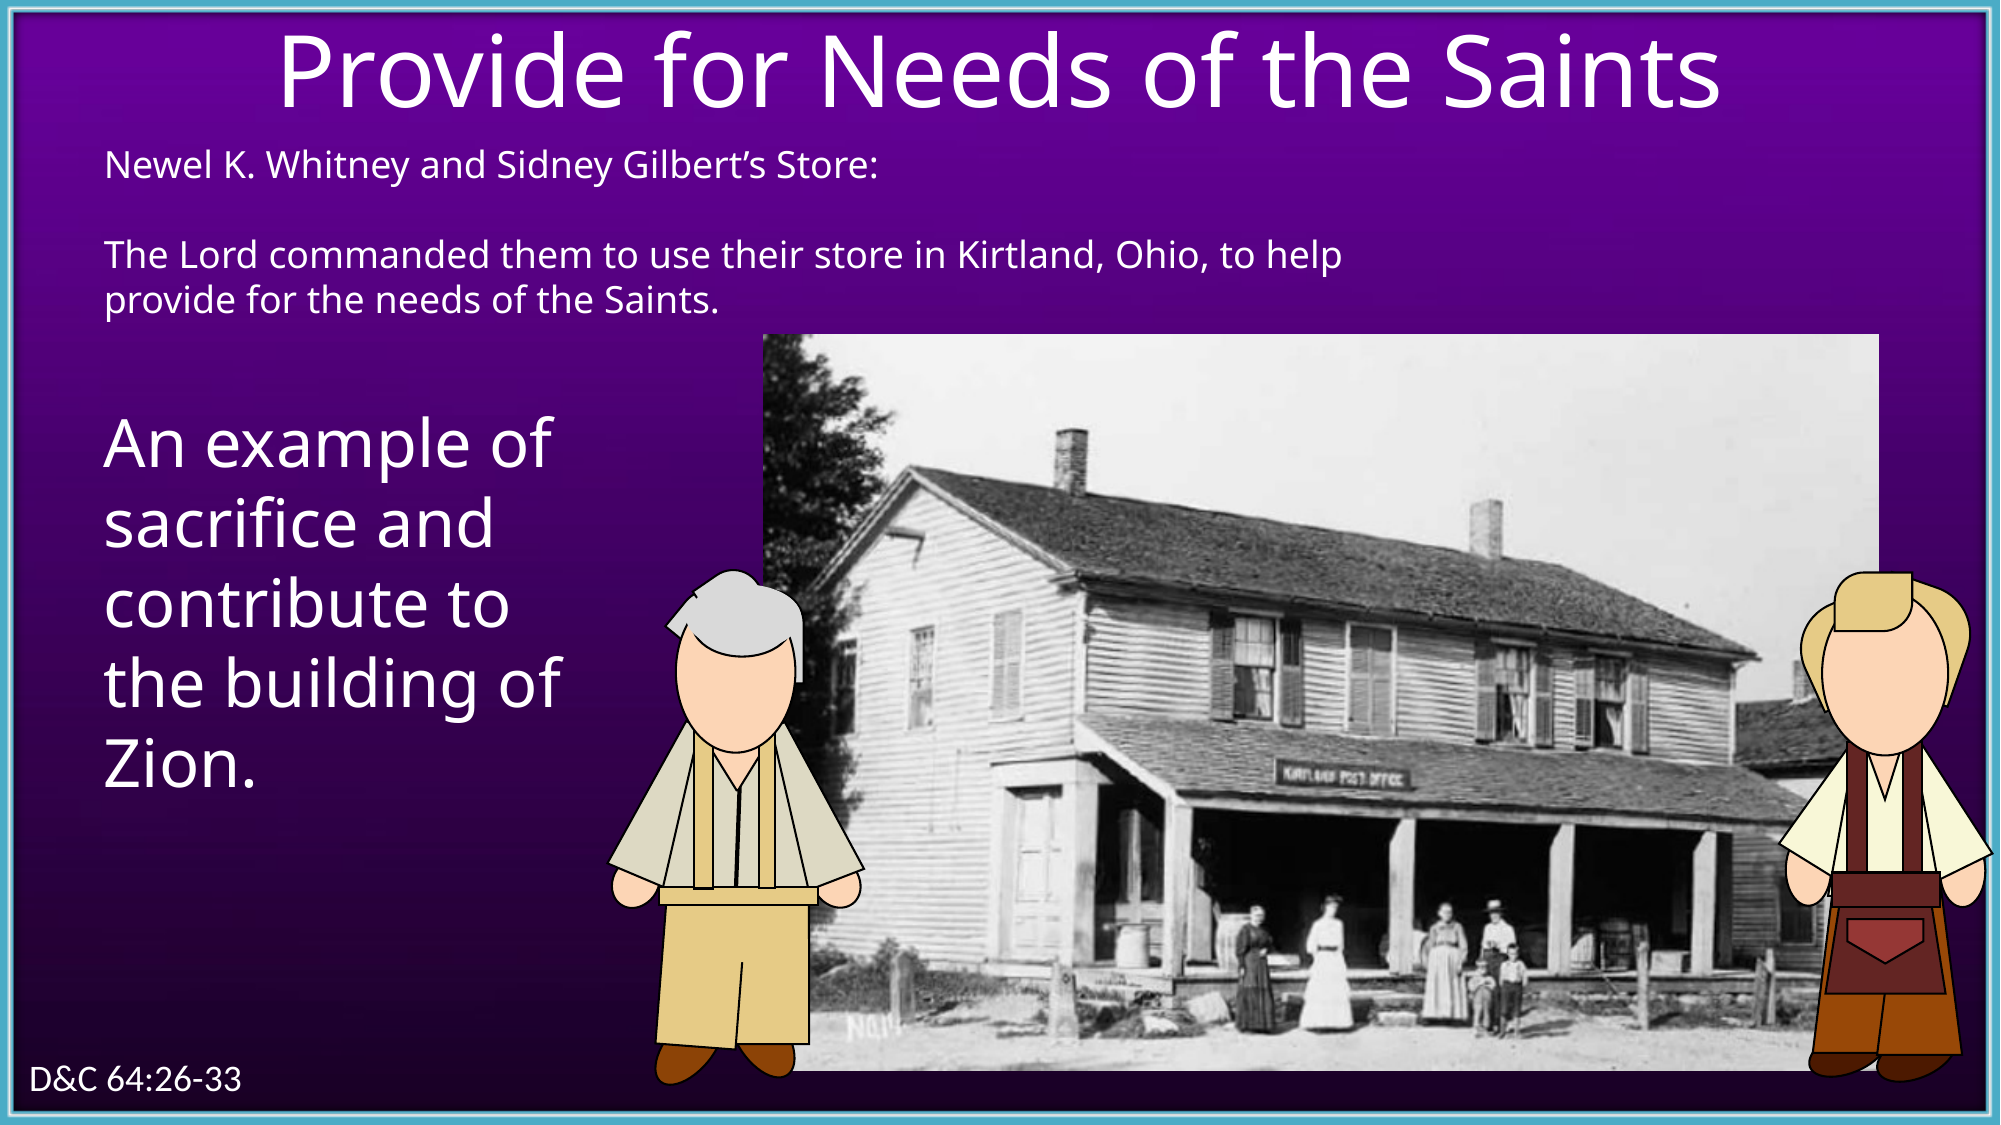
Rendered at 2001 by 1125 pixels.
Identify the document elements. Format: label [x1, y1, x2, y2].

text_box [613, 568, 859, 1093]
text_box [1785, 572, 1986, 1079]
picture [0, 0, 2000, 1125]
